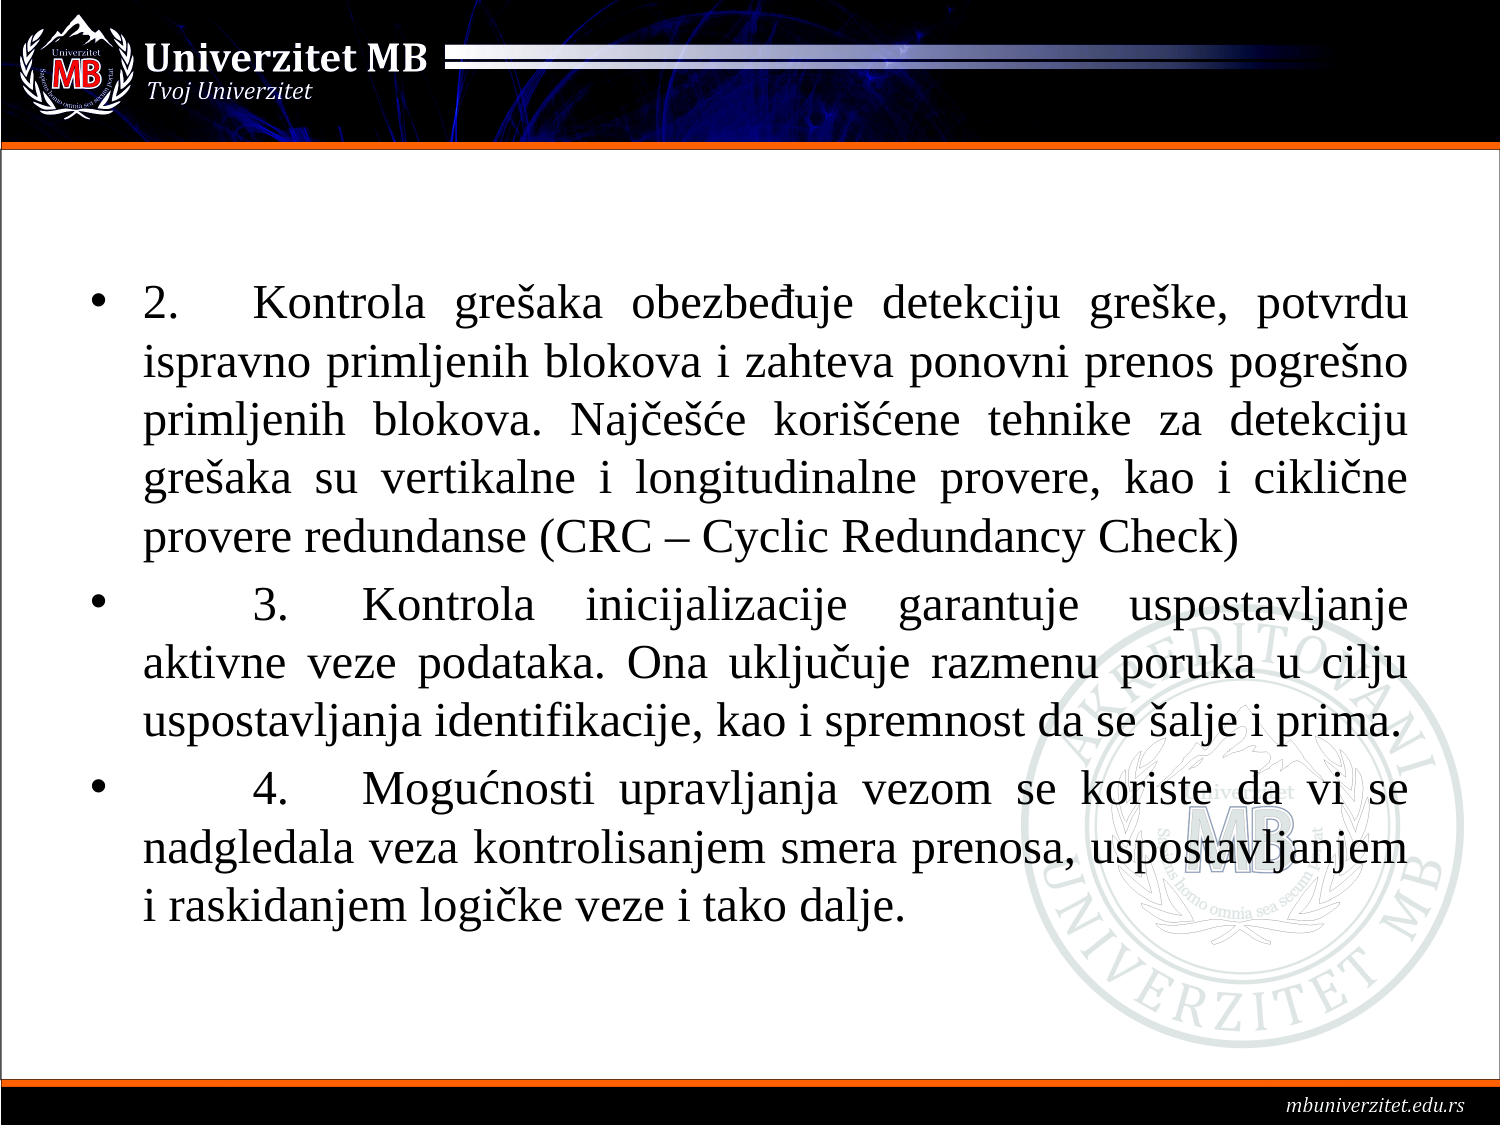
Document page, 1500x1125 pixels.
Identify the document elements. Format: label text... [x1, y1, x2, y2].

picture [0, 0, 1500, 1125]
list 2. Kontrola grešaka obezbeđuje detekciju greške, potvrdu ispravno primljenih blokova i zahteva ponovni prenos pogrešno primljenih blokova. Najčešće korišćene tehnike za detekciju grešaka su vertikalne i longitudinalne provere, kao i ciklične provere redundanse (CRC – Cyclic Redundancy Check) 3. Kontrola inicijalizacije garantuje uspostavljanje aktivne veze podataka. Ona uključuje razmenu poruka u cilju uspostavljanja identifikacije, kao i spremnost da se šalje i prima. 4. Mogućnosti upravljanja vezom se koriste da vi se nadgledala veza kontrolisanjem smera prenosa, uspostavljanjem i raskidanjem logičke veze i tako dalje. [75, 262, 1425, 1005]
